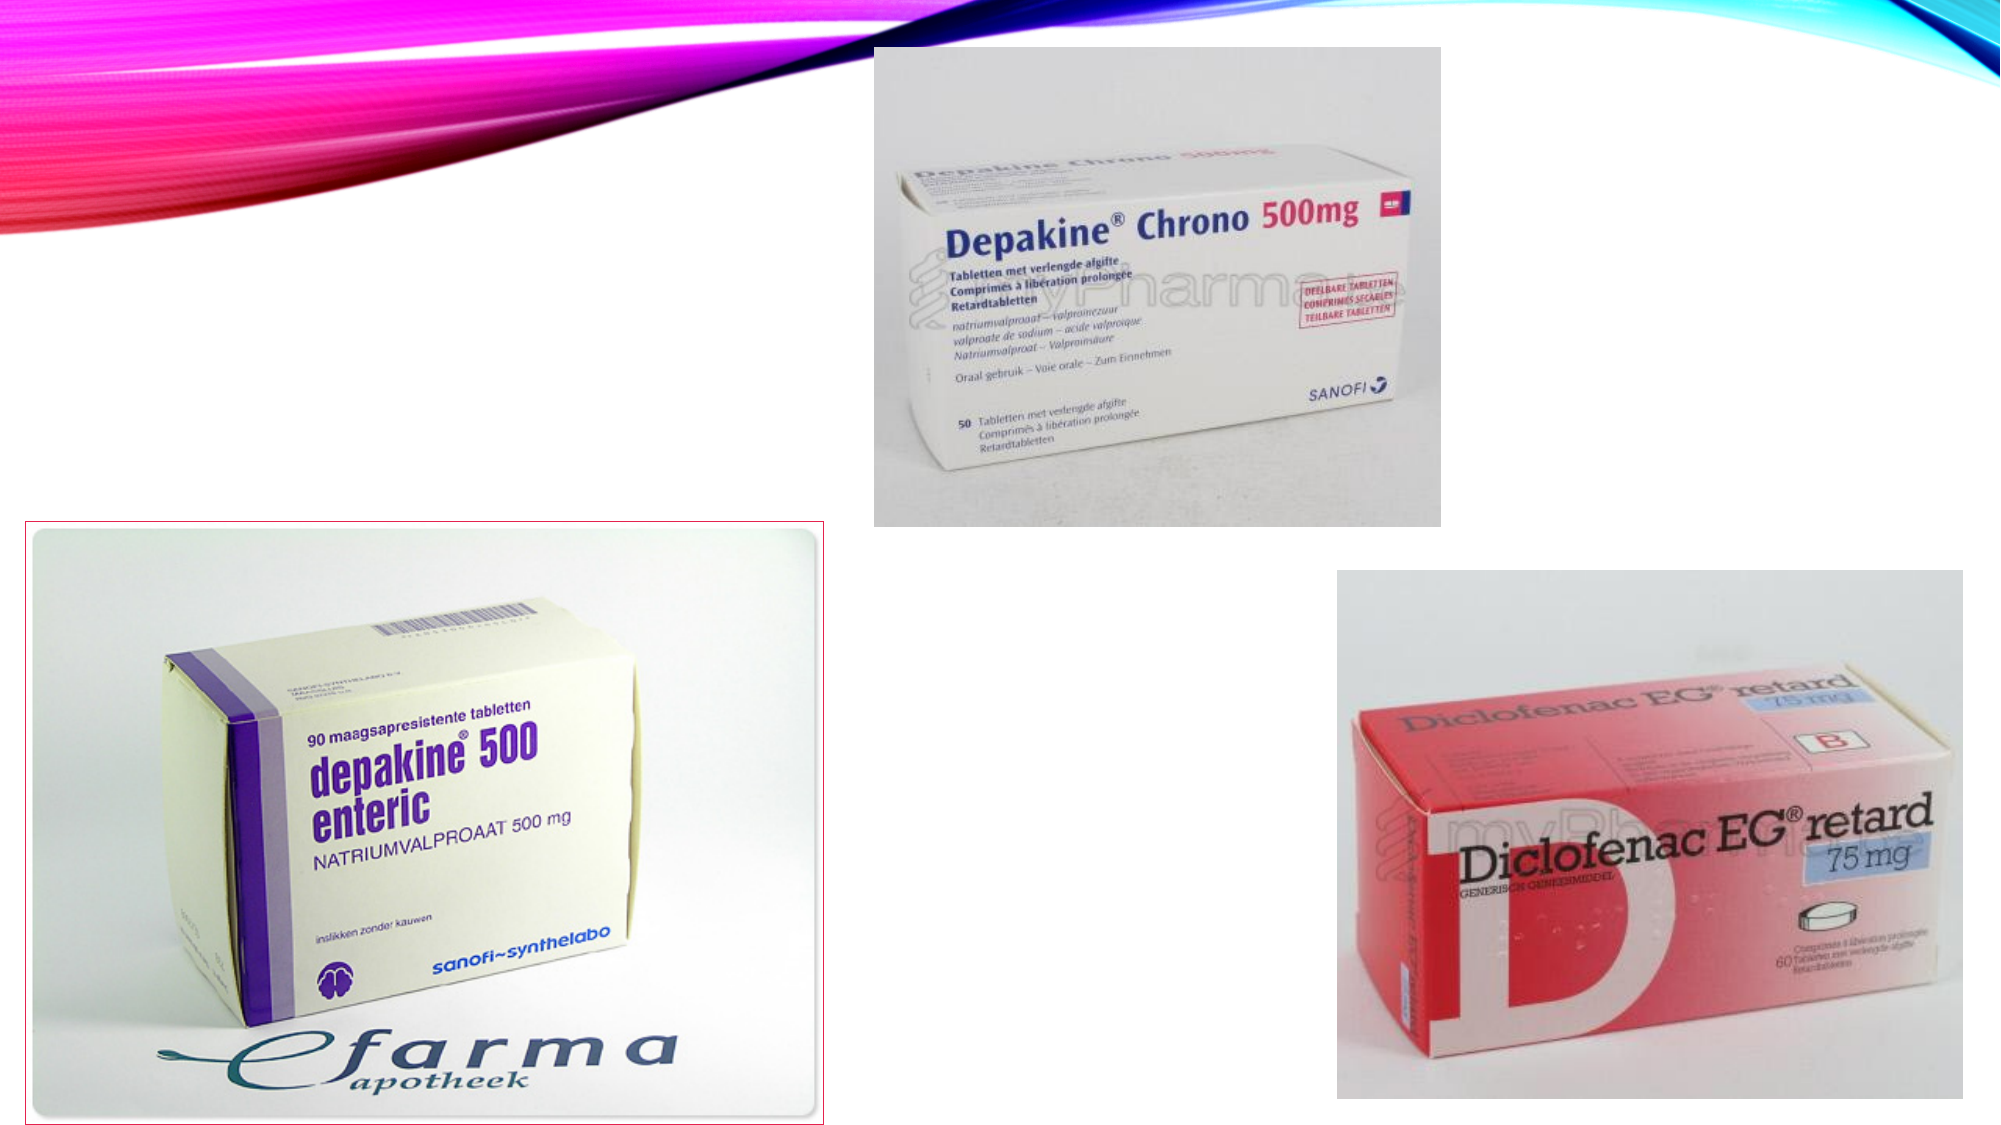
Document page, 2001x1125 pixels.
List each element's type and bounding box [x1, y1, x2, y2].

picture [1337, 570, 1963, 1100]
picture [1890, 0, 2000, 75]
picture [1910, 0, 2000, 45]
picture [0, 0, 2000, 528]
list [25, 521, 825, 1125]
